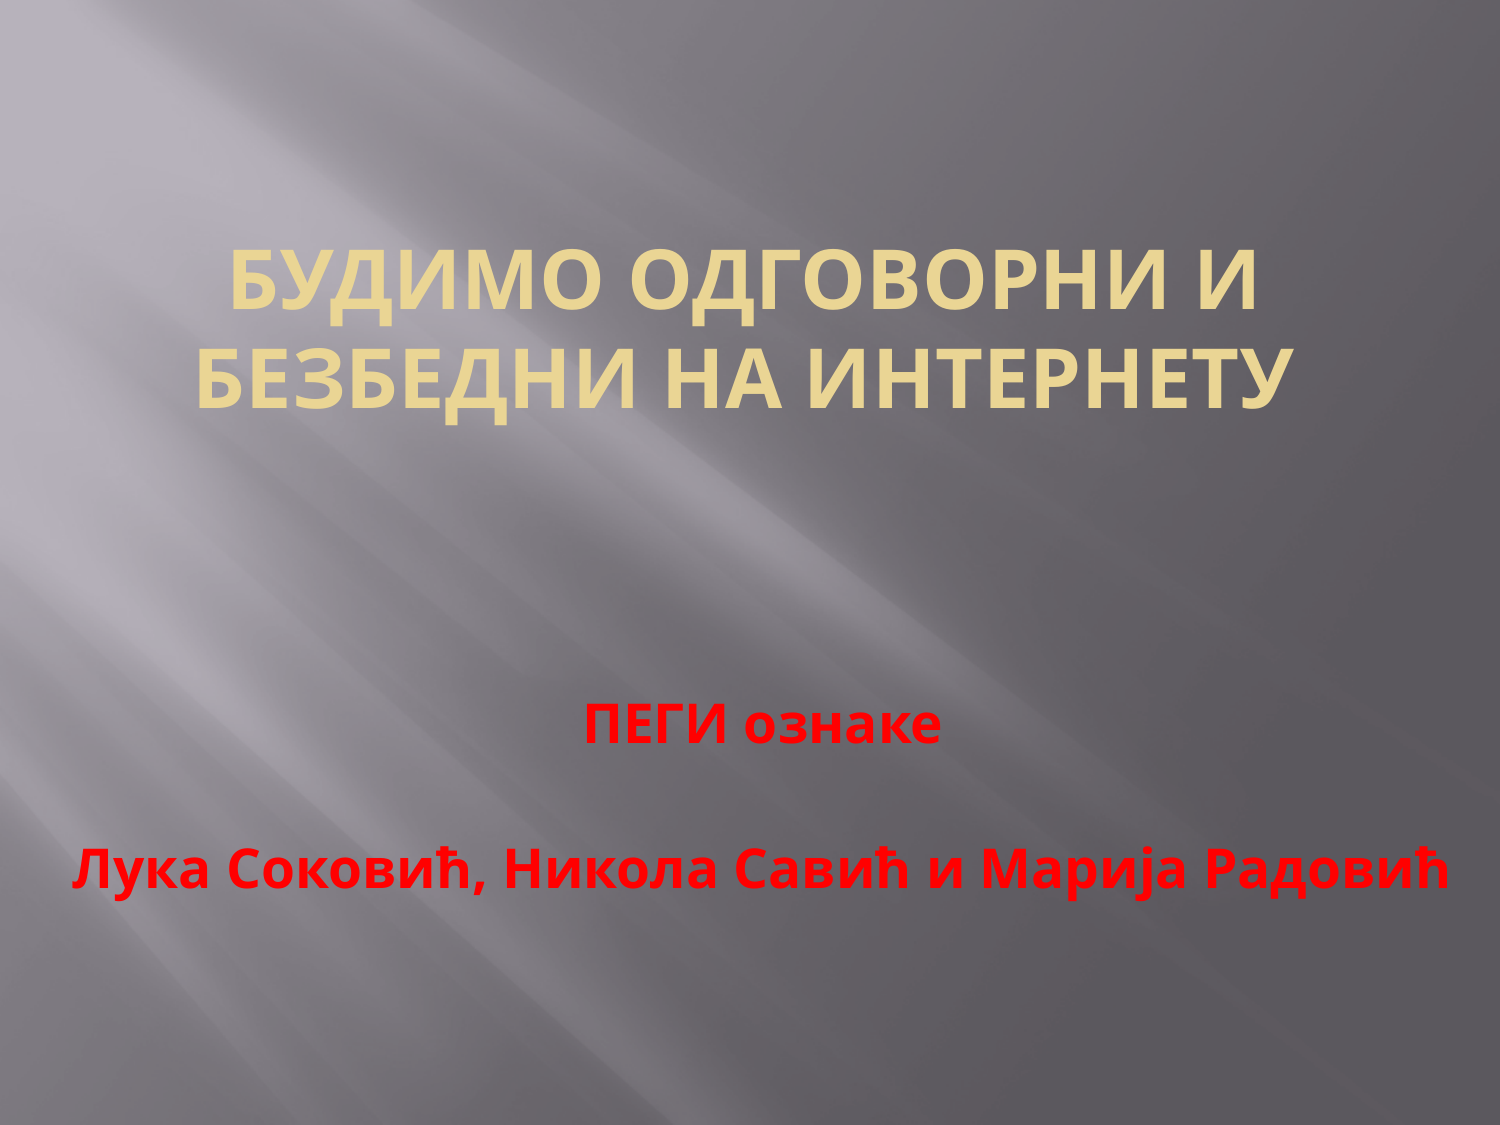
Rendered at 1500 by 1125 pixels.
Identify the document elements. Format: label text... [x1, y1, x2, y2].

title БУДИМО ОДГОВОРНИ И БЕЗБЕДНИ НА ИНТЕРНЕТУ [69, 224, 1420, 525]
subtitle ПЕГИ ознаке Лука Соковић, Никола Савић и Марија Радовић [55, 680, 1471, 969]
picture [0, 0, 1500, 1125]
